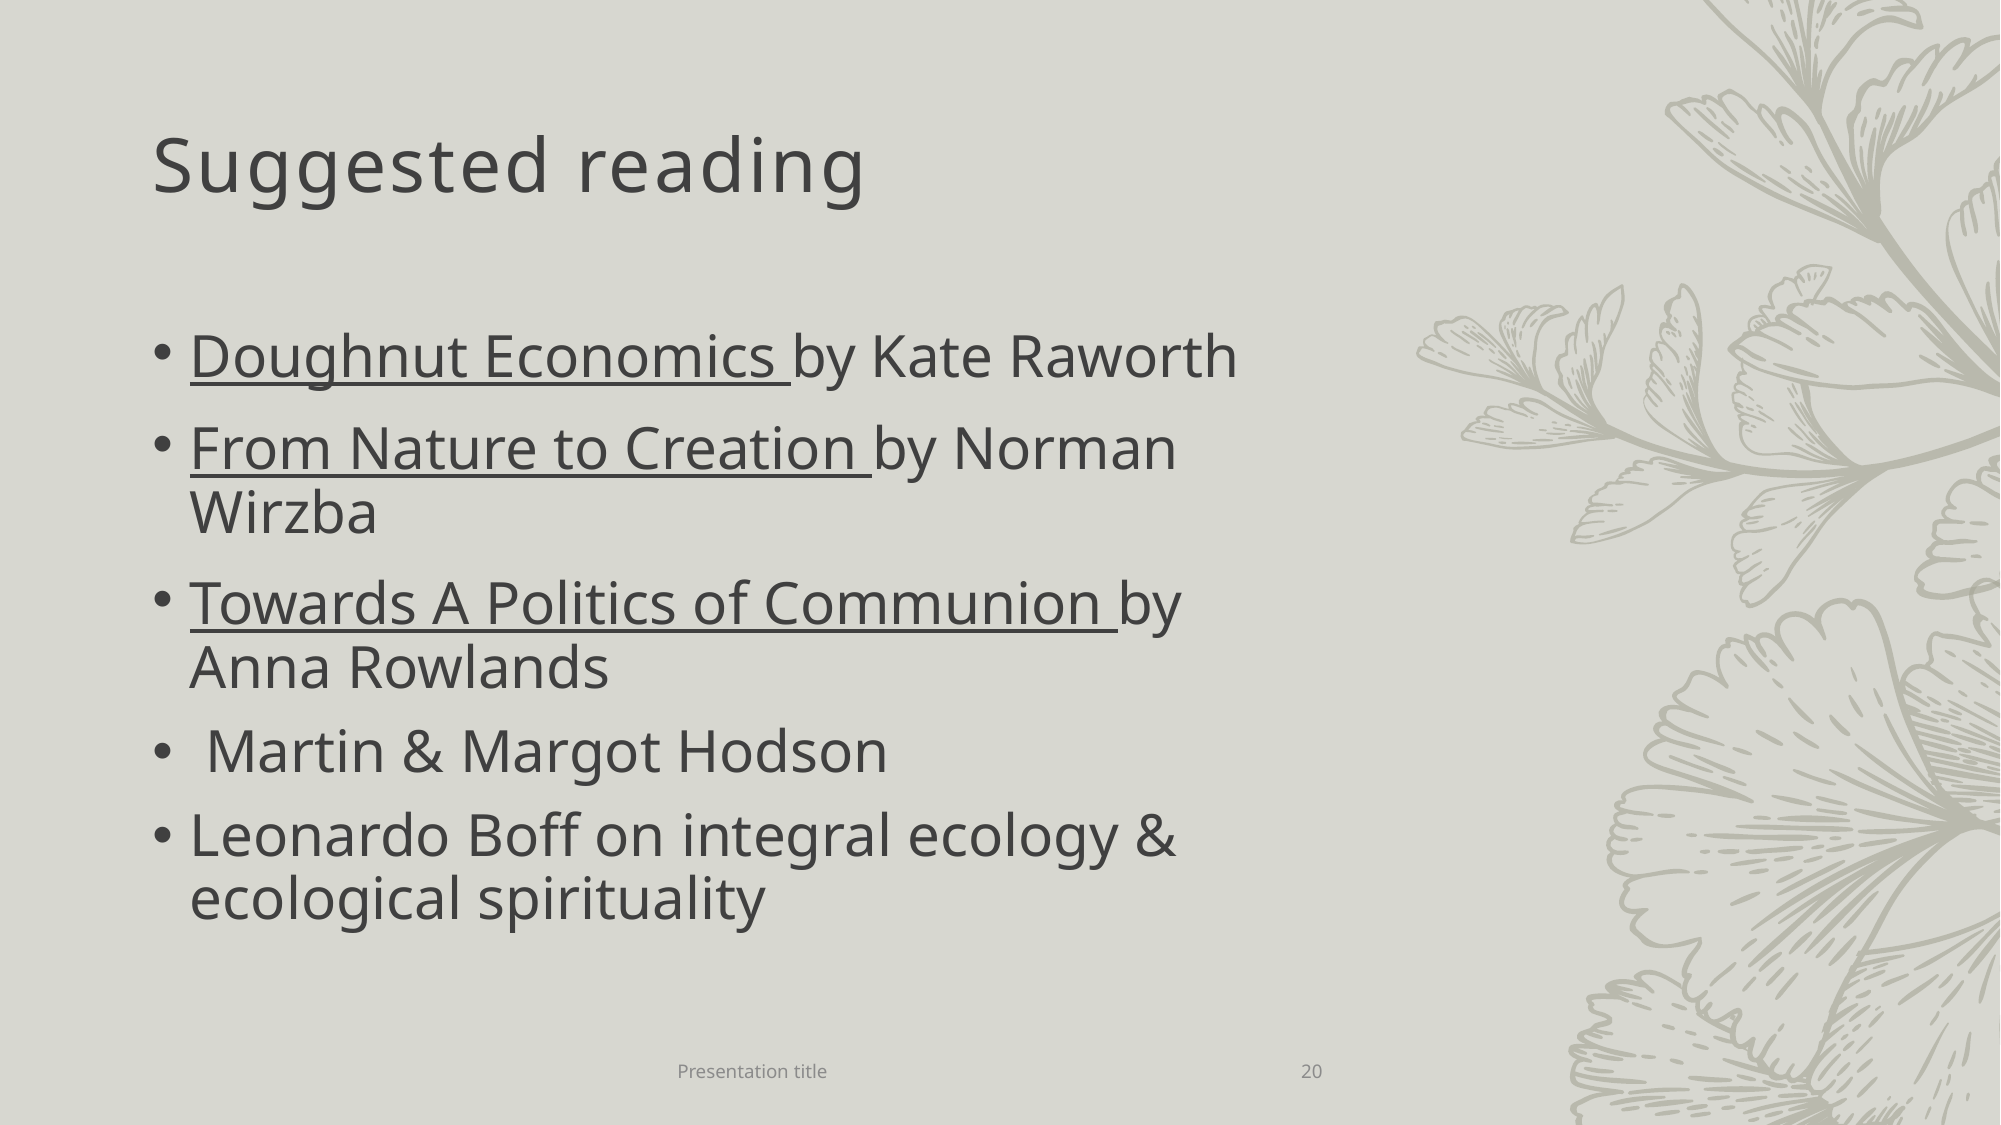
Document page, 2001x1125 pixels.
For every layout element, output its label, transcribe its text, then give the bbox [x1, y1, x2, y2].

slide_number 20 [1234, 1042, 1338, 1103]
footer Presentation title [414, 1042, 1090, 1103]
title Suggested reading [137, 59, 1338, 278]
list Doughnut Economics by Kate Raworth From Nature to Creation by Norman Wirzba Towards A Politics of Communion by Anna Rowlands Martin & Margot Hodson Leonardo Boff on integral ecology & ecological spirituality [137, 312, 1338, 938]
